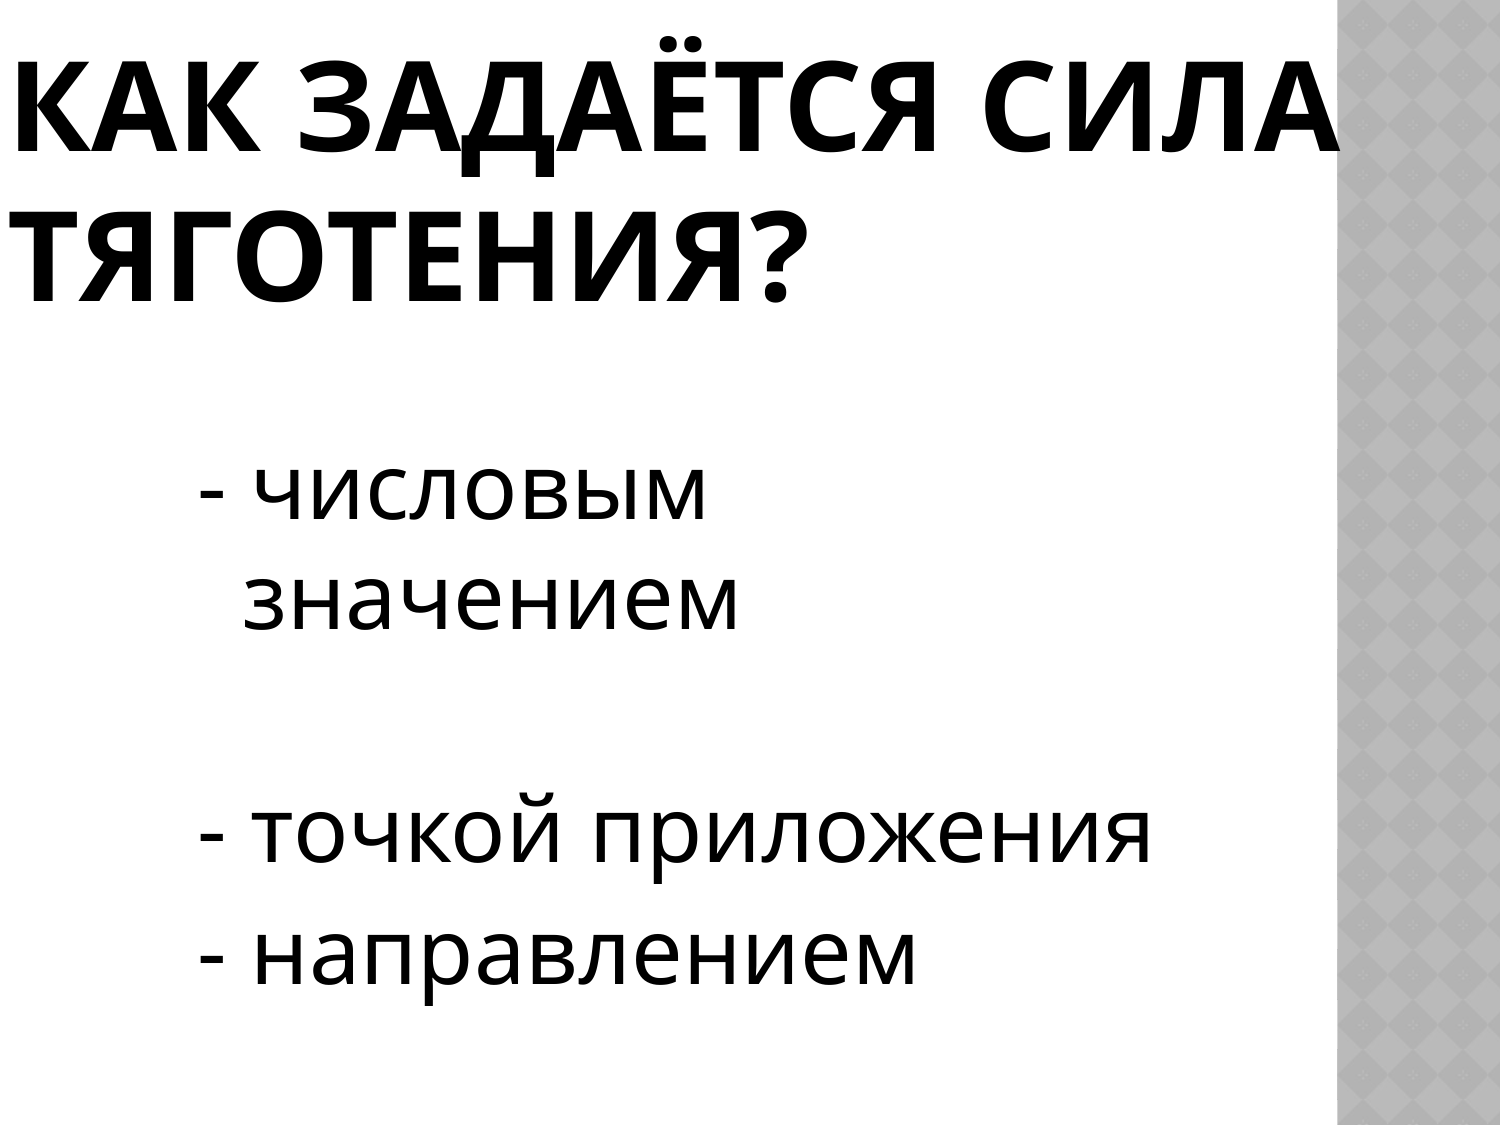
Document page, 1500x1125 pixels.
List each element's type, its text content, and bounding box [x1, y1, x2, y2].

title Как задаётся сила тяготения? [0, 0, 1353, 327]
list - числовым значением - точкой приложения - направлением [183, 420, 1225, 918]
